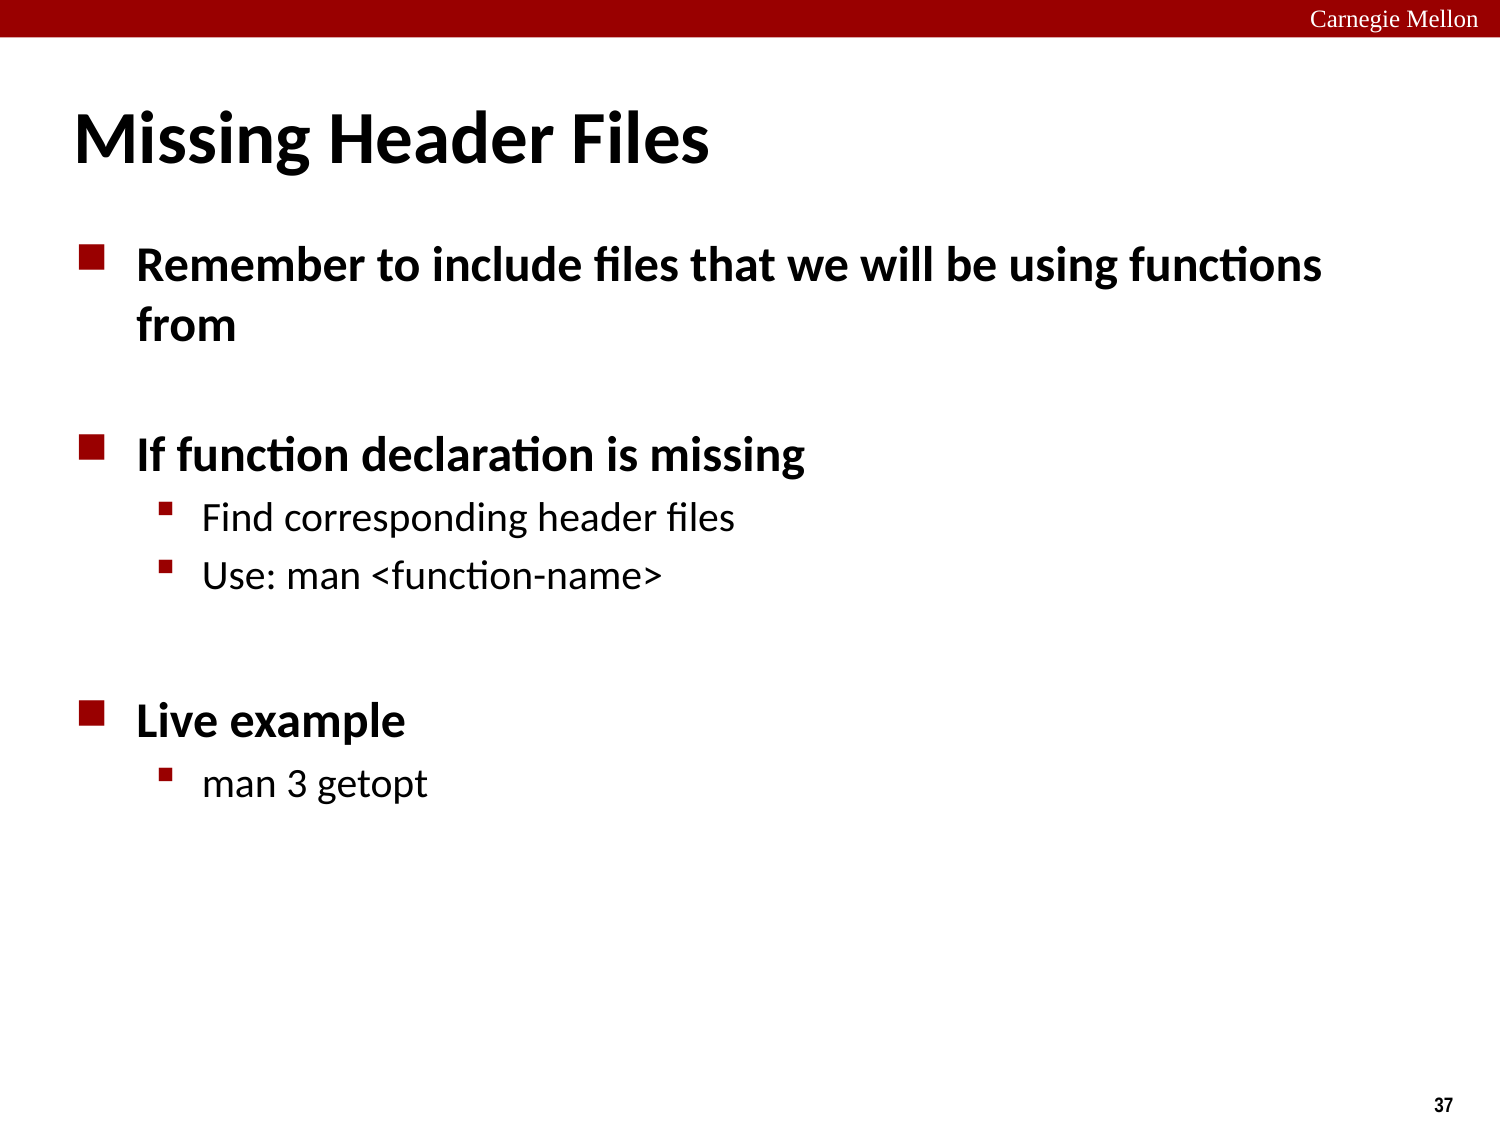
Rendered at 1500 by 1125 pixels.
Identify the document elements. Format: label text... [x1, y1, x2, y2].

title Missing Header Files [58, 32, 1305, 236]
list Remember to include files that we will be using functions from If function declaration is missing Find corresponding header files Use: man <function-name> Live example man 3 getopt [64, 223, 1361, 1040]
